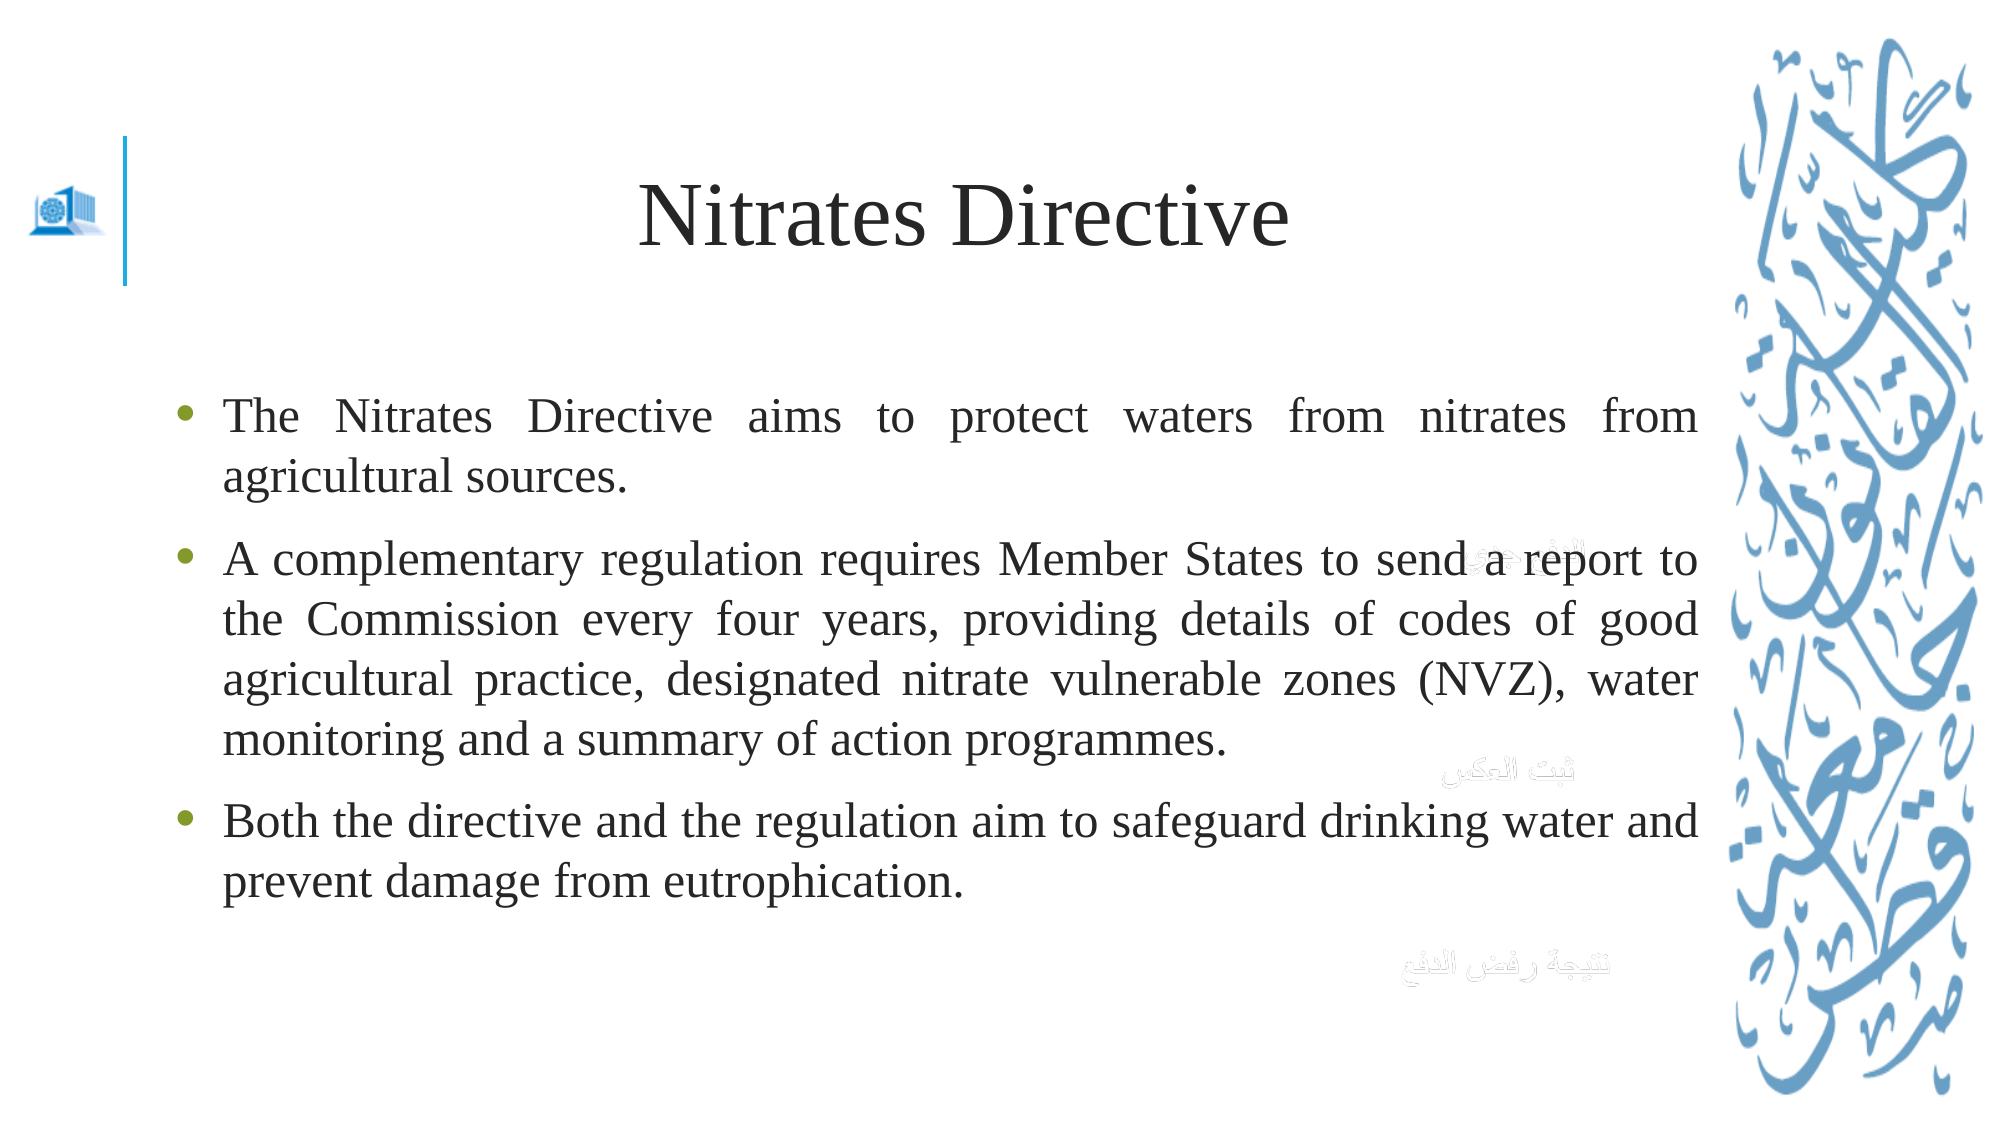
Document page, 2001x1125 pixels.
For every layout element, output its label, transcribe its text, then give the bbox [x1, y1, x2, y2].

picture [1394, 517, 1658, 600]
picture [1718, 26, 1987, 1125]
picture [1377, 929, 1649, 1011]
picture [24, 179, 111, 240]
list The Nitrates Directive aims to protect waters from nitrates from agricultural sources. A complementary regulation requires Member States to send a report to the Commission every four years, providing details of codes of good agricultural practice, designated nitrate vulnerable zones (NVZ), water monitoring and a summary of action programmes. Both the directive and the regulation aim to safeguard drinking water and prevent damage from eutrophication. [168, 375, 1708, 956]
title Nitrates Directive [168, 96, 1711, 342]
picture [1377, 736, 1641, 819]
